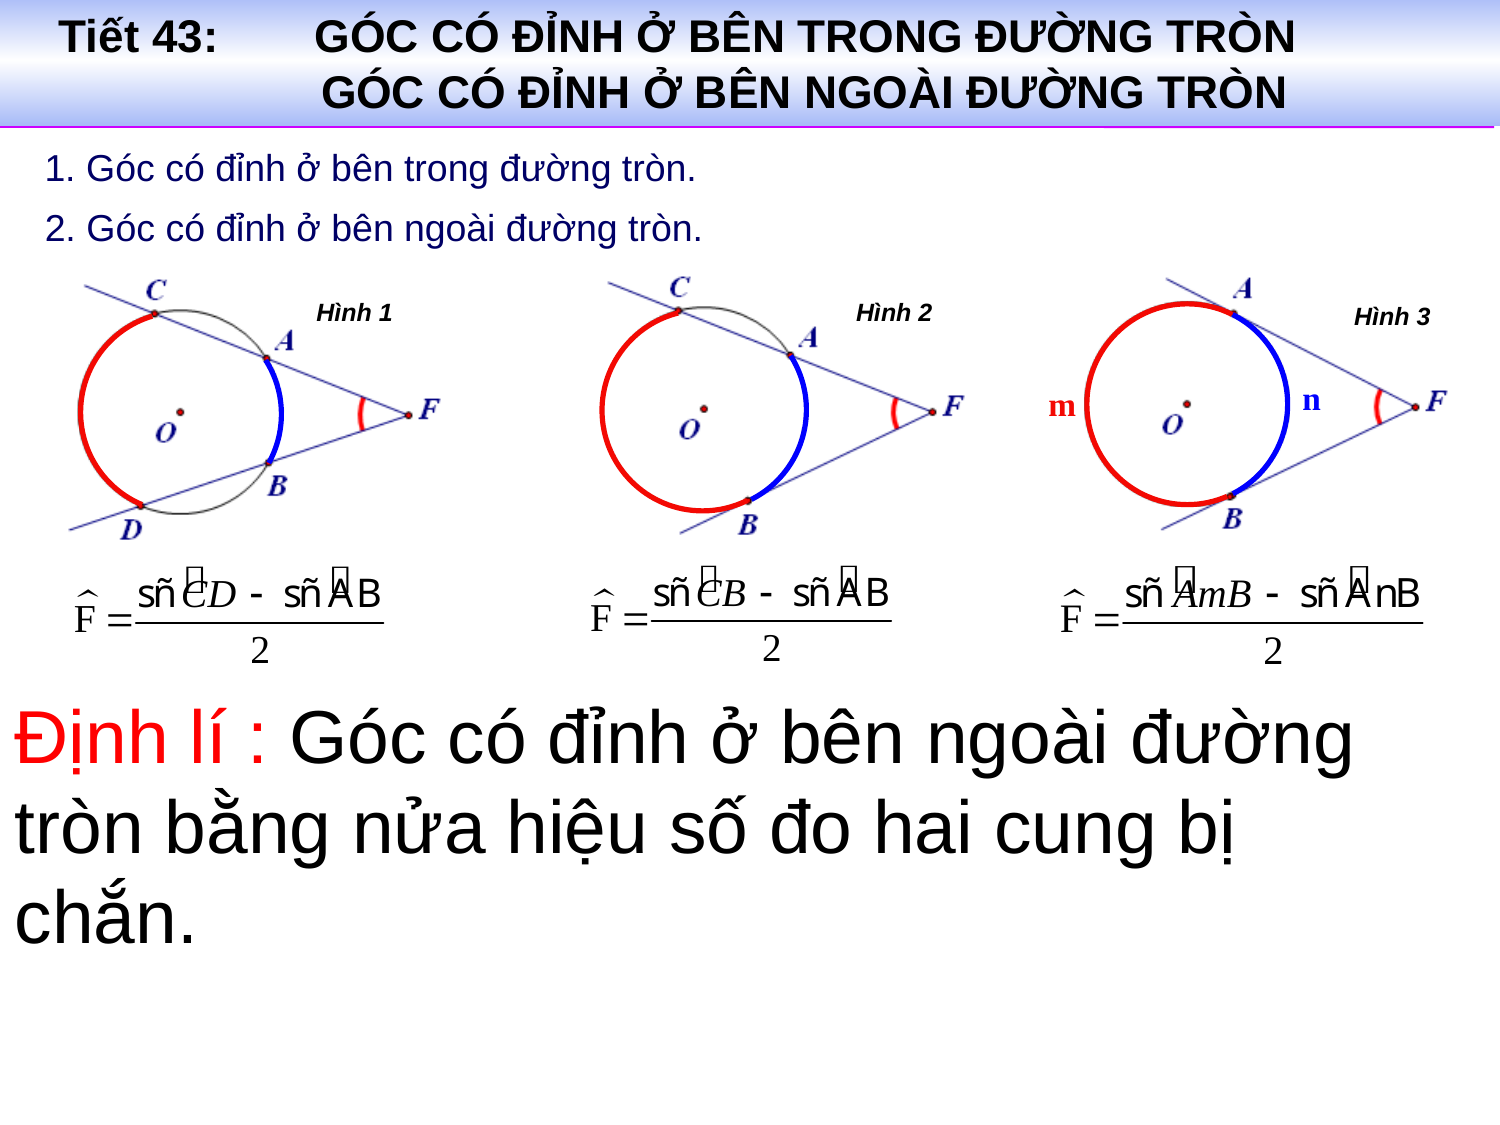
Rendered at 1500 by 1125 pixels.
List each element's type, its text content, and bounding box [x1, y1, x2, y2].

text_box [1053, 554, 1432, 674]
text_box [1033, 303, 1330, 505]
text_box 2. Góc có đỉnh ở bên ngoài đường tròn. [29, 196, 719, 257]
picture [586, 254, 983, 561]
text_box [601, 312, 807, 512]
picture [52, 258, 459, 566]
text_box Tiết 43: GÓC CÓ ĐỈNH Ở BÊN TRONG ĐƯỜNG TRÒN GÓC CÓ ĐỈNH Ở BÊN NGOÀI ĐƯỜNG TRÒN [0, 0, 1500, 126]
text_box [584, 555, 899, 671]
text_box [80, 315, 282, 505]
picture [1068, 256, 1465, 554]
text_box 1. Góc có đỉnh ở bên trong đường tròn. [29, 136, 713, 196]
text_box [67, 556, 393, 673]
text_box Định lí : Góc có đỉnh ở bên ngoài đường tròn bằng nửa hiệu số đo hai cung bị chắn. [0, 681, 1393, 967]
